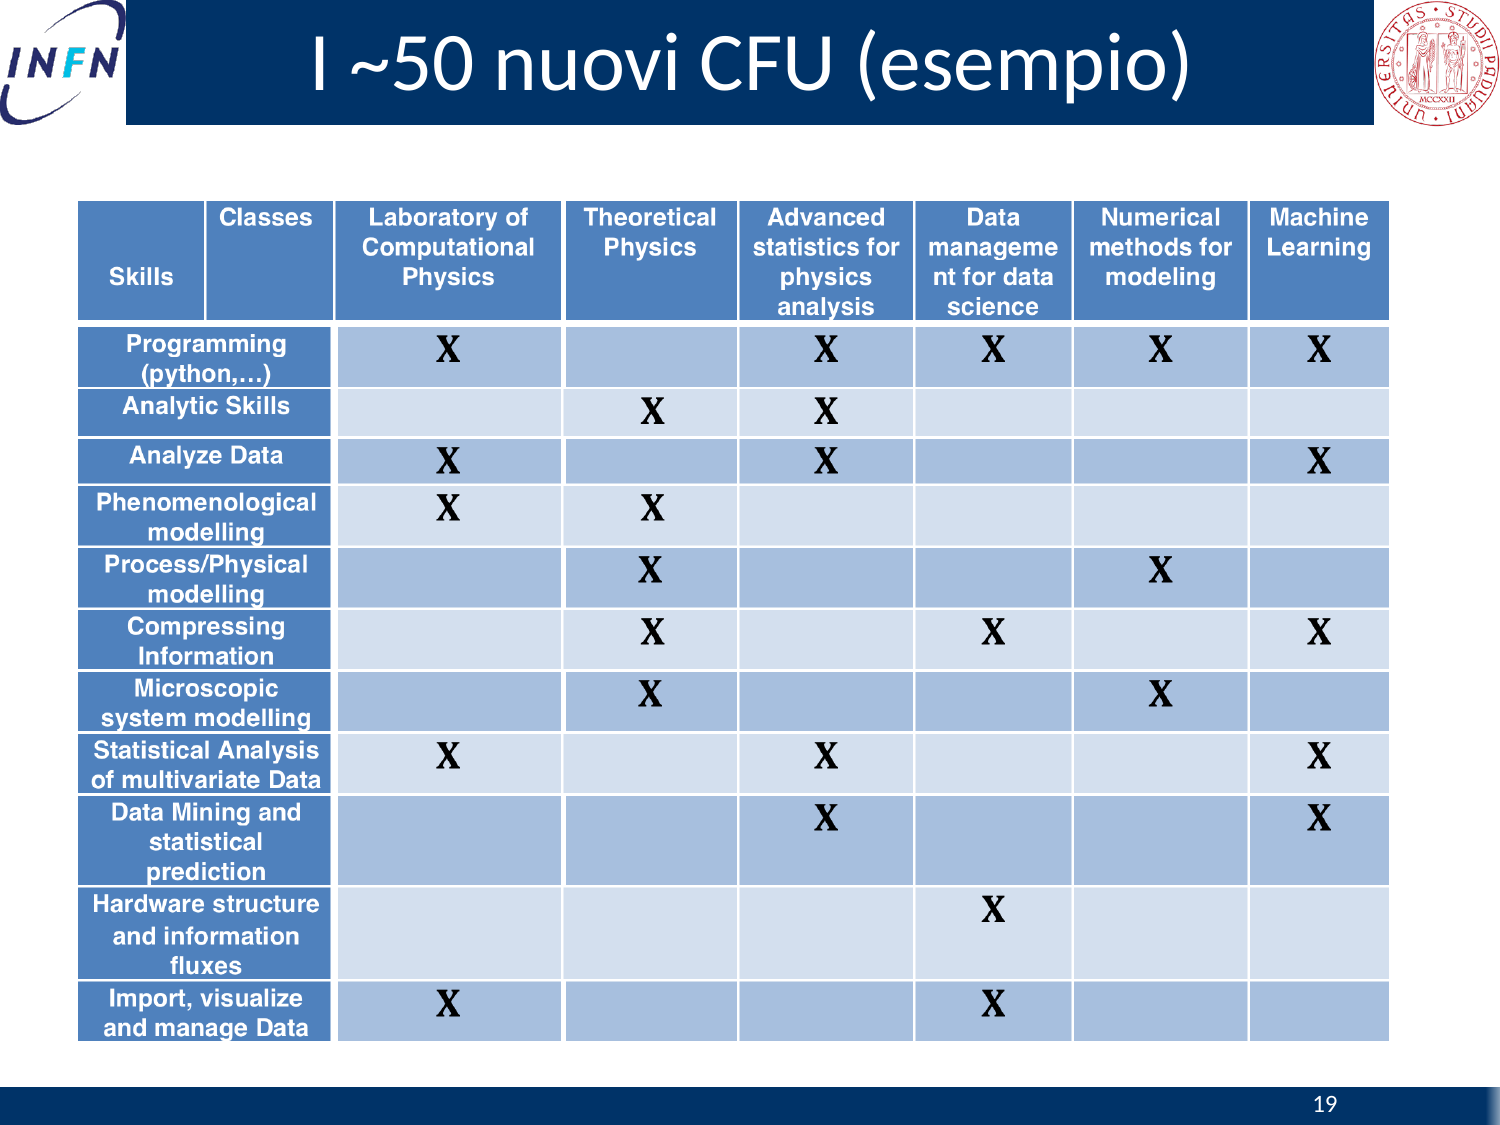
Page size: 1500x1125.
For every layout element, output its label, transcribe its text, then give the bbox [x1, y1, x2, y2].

picture [0, 0, 126, 125]
picture [1373, 0, 1500, 127]
slide_number 19 [1149, 1086, 1500, 1119]
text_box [75, 198, 1391, 1078]
title I ~50 nuovi CFU (esempio) [169, 0, 1335, 125]
